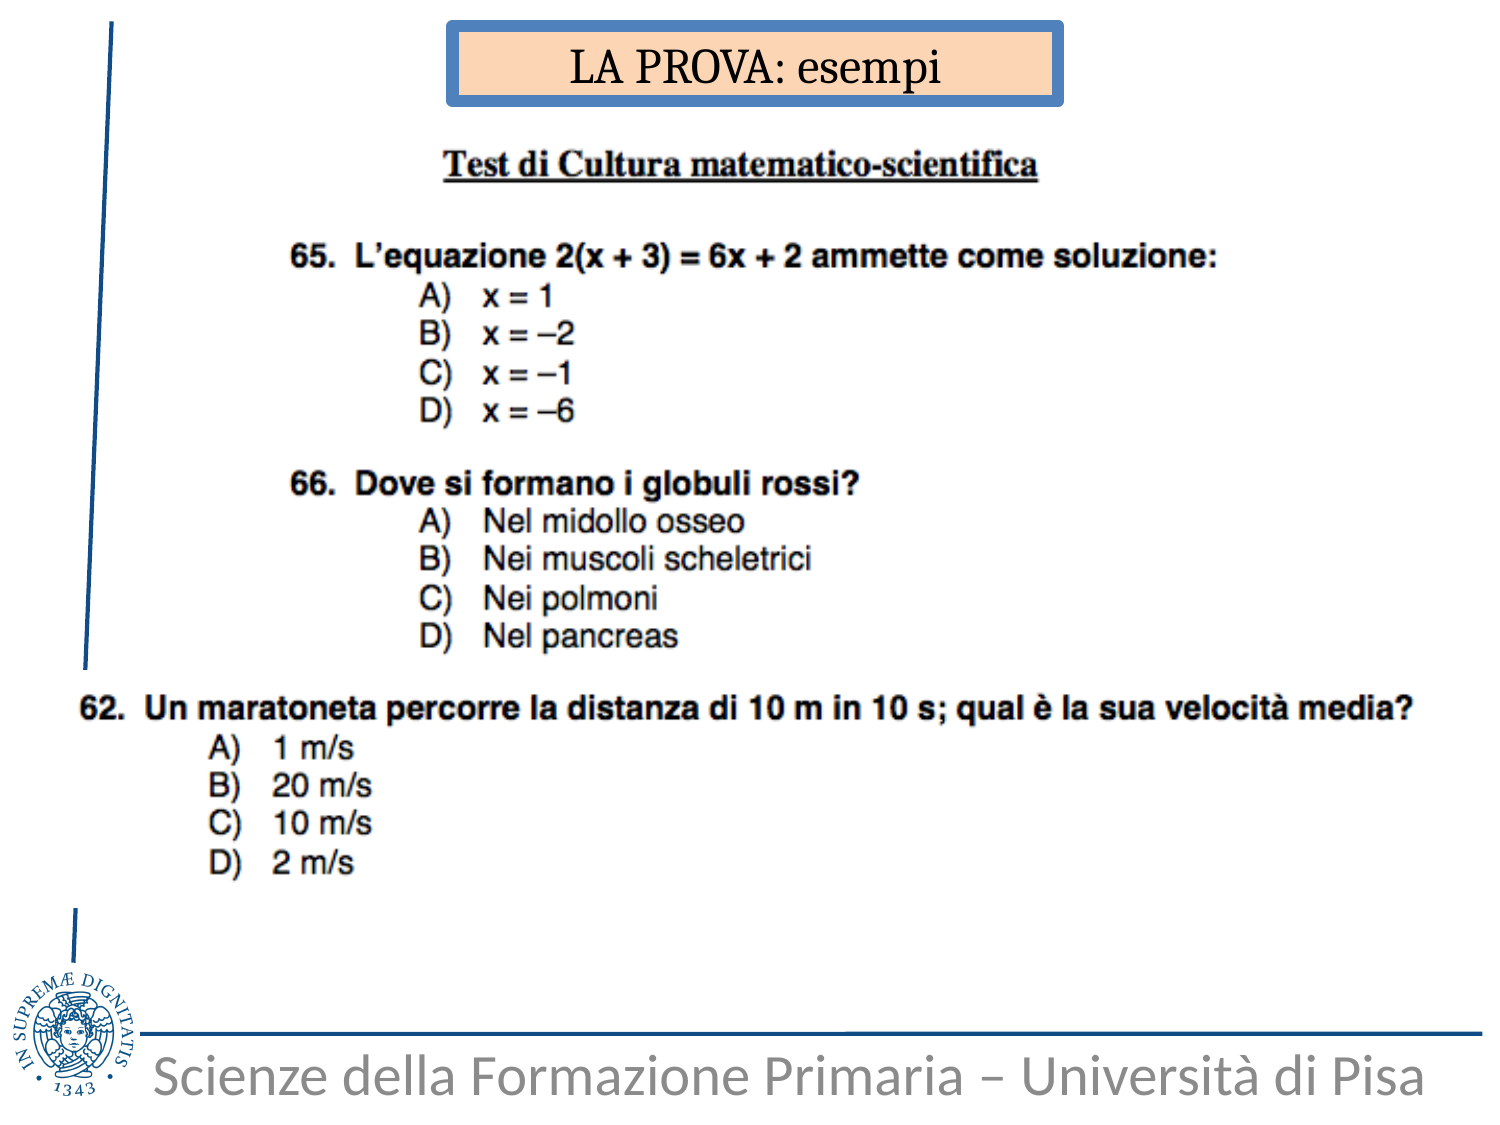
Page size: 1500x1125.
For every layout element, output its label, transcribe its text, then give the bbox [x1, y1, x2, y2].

text_box LA PROVA: esempi [452, 26, 1059, 101]
picture [71, 128, 1429, 908]
subtitle Scienze della Formazione Primaria – Università di Pisa [101, 1029, 1494, 1125]
picture [13, 972, 134, 1096]
